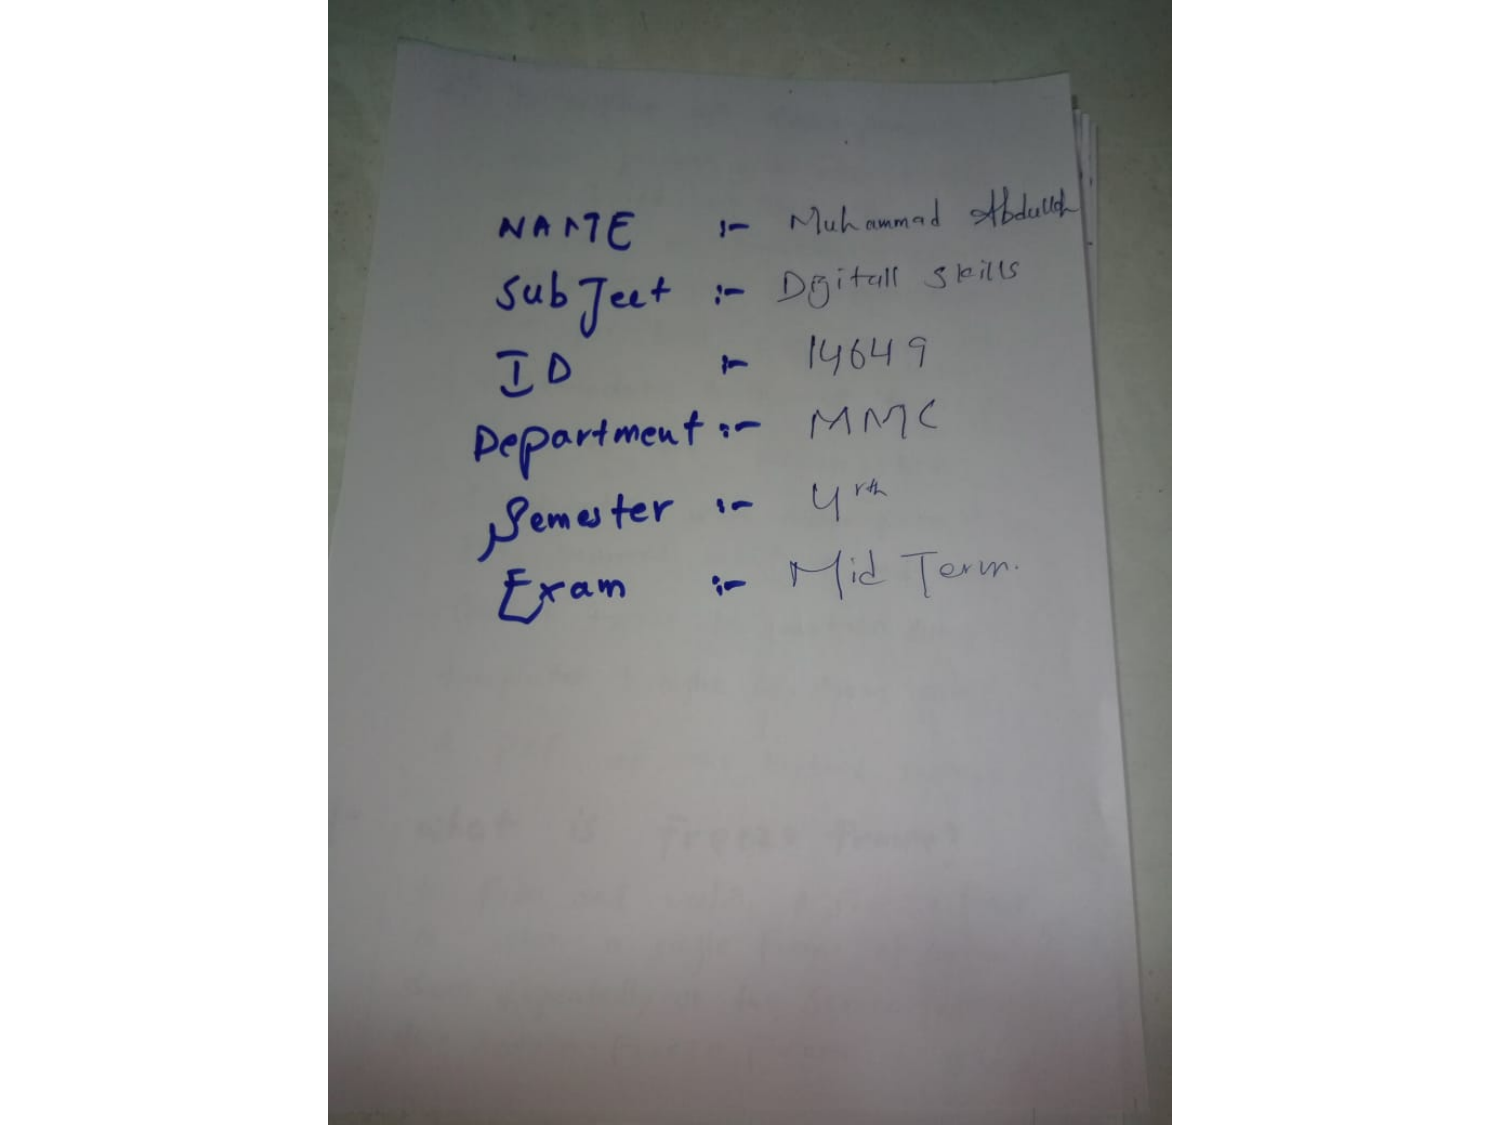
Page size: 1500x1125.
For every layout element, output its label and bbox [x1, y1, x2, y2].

picture [327, 0, 1173, 1125]
